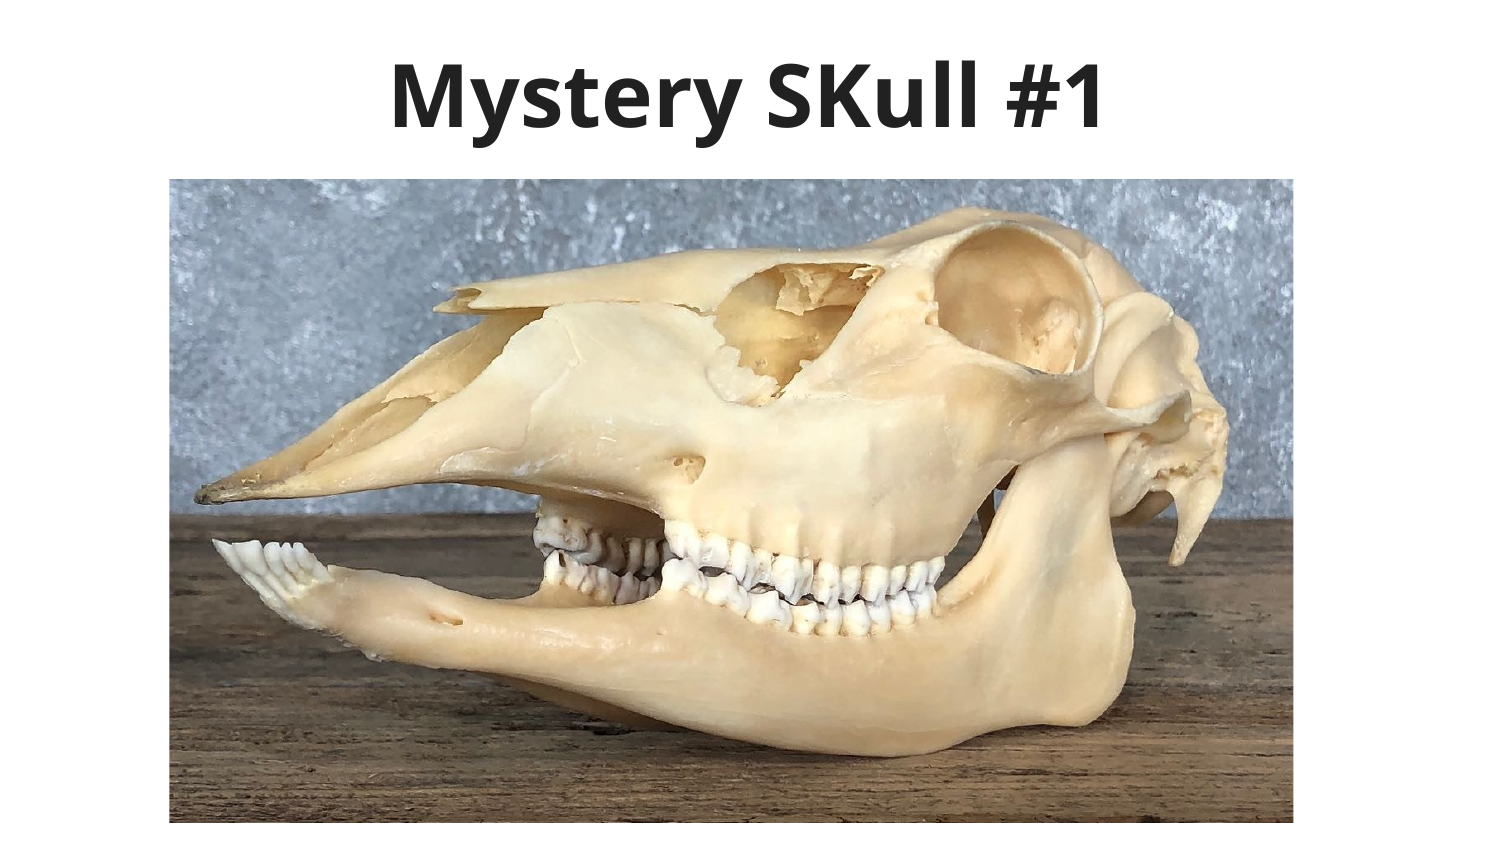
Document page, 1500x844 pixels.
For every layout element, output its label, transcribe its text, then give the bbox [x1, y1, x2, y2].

picture [169, 179, 1294, 824]
title Mystery SKull #1 [51, 24, 1449, 156]
